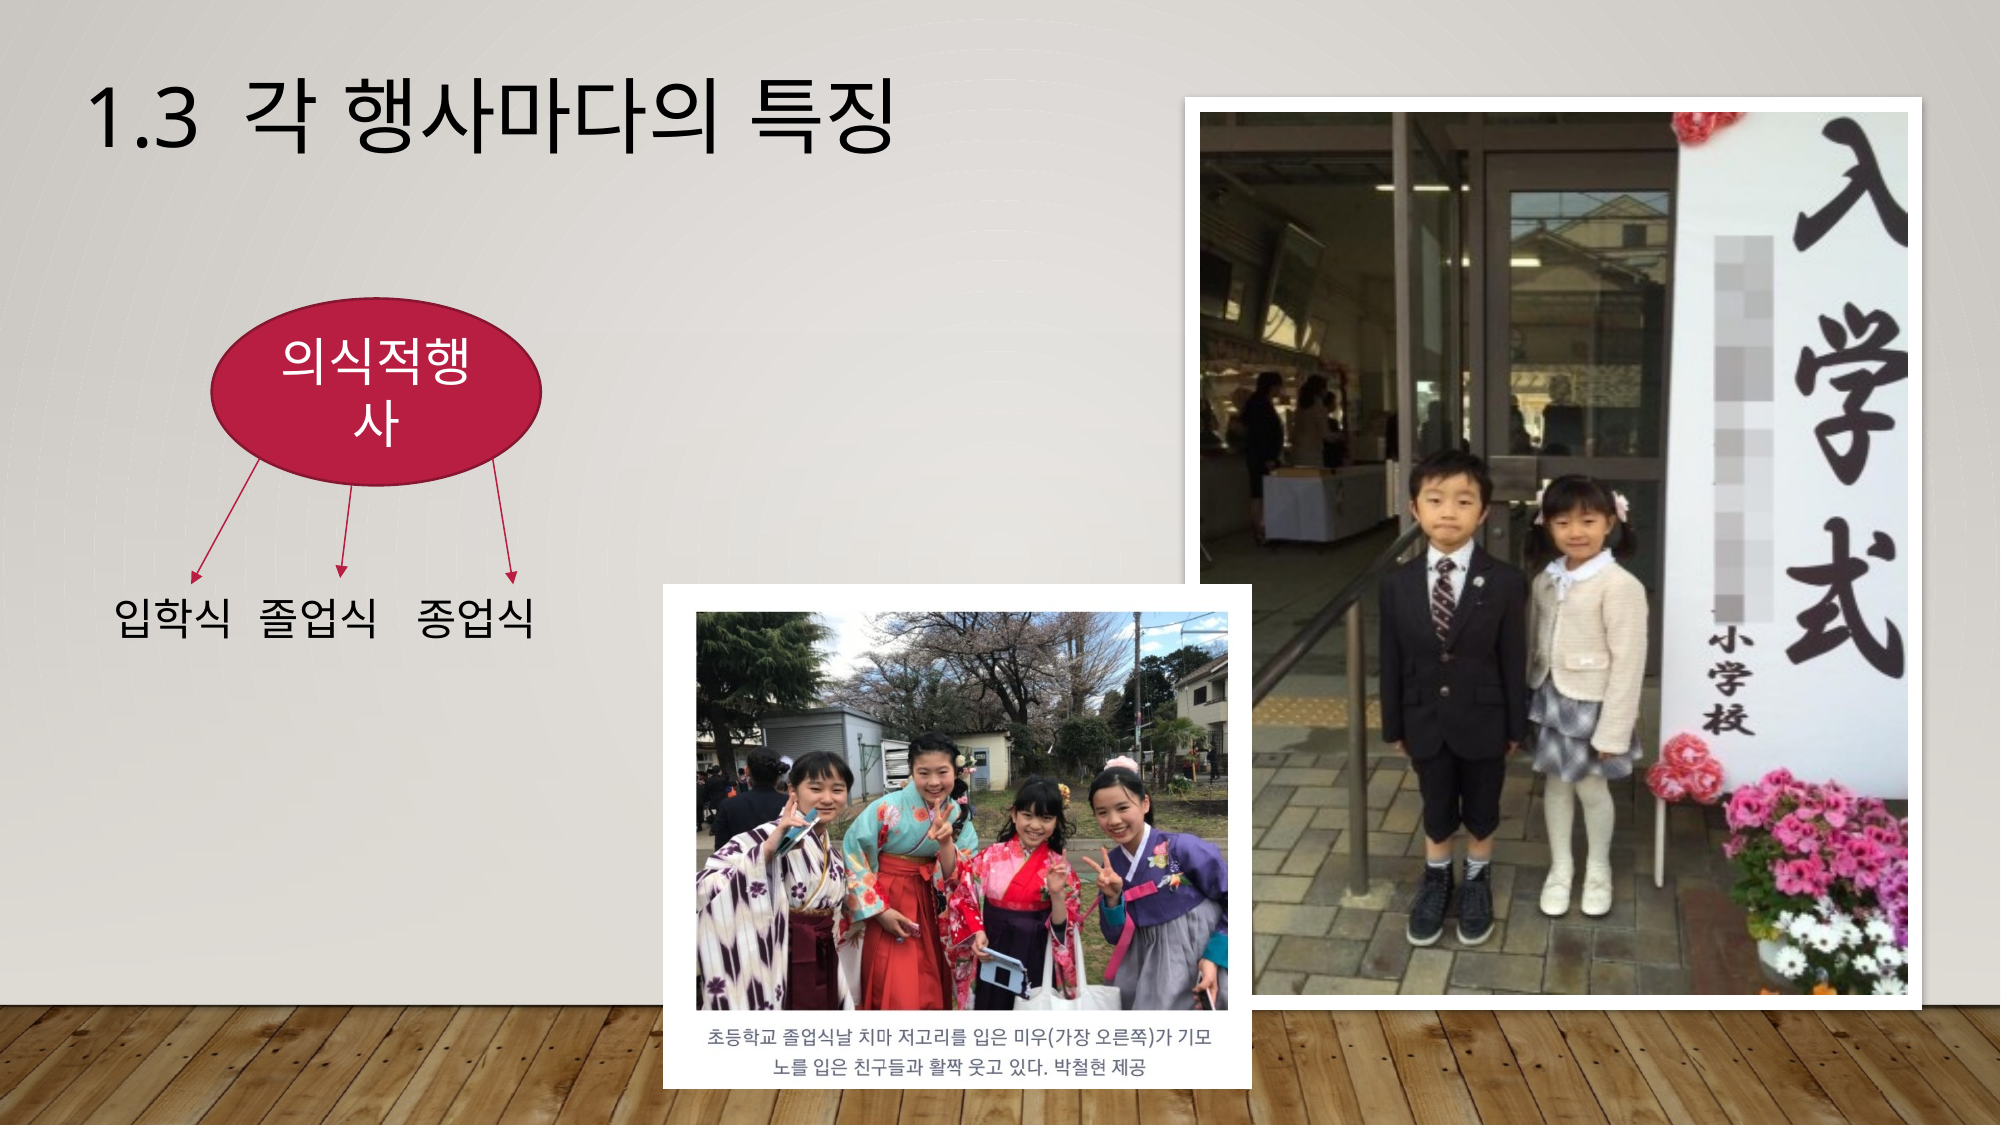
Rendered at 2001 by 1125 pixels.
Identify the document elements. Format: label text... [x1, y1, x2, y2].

text_box 1.3 각 행사마다의 특징 [69, 56, 917, 216]
text_box 의식적행사 [210, 297, 543, 487]
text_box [492, 457, 514, 585]
text_box 입학식 졸업식 종업식 [98, 584, 627, 652]
picture [0, 111, 2000, 1125]
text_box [190, 457, 261, 585]
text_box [339, 484, 352, 579]
